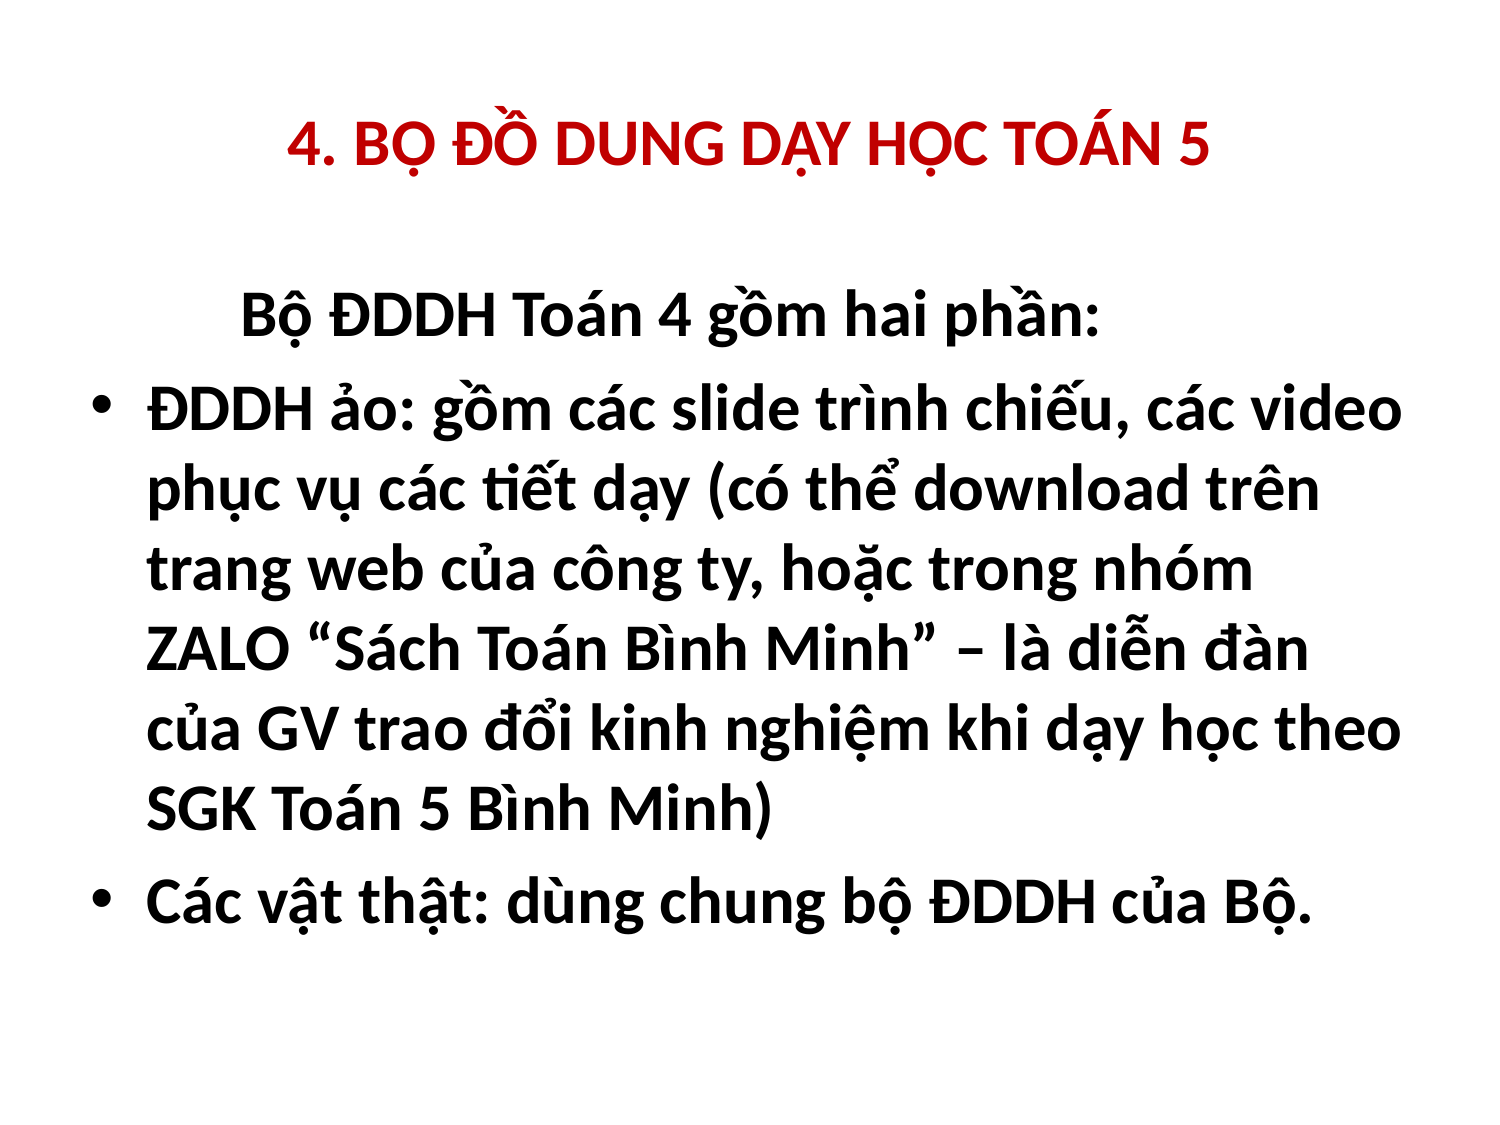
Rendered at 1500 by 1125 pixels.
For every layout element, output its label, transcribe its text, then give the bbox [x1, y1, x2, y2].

list Bộ ĐDDH Toán 4 gồm hai phần: ĐDDH ảo: gồm các slide trình chiếu, các video phục vụ các tiết dạy (có thể download trên trang web của công ty, hoặc trong nhóm ZALO “Sách Toán Bình Minh” – là diễn đàn của GV trao đổi kinh nghiệm khi dạy học theo SGK Toán 5 Bình Minh) Các vật thật: dùng chung bộ ĐDDH của Bộ. [75, 262, 1425, 1005]
title 4. BỘ ĐỒ DUNG DẠY HỌC TOÁN 5 [75, 45, 1425, 233]
